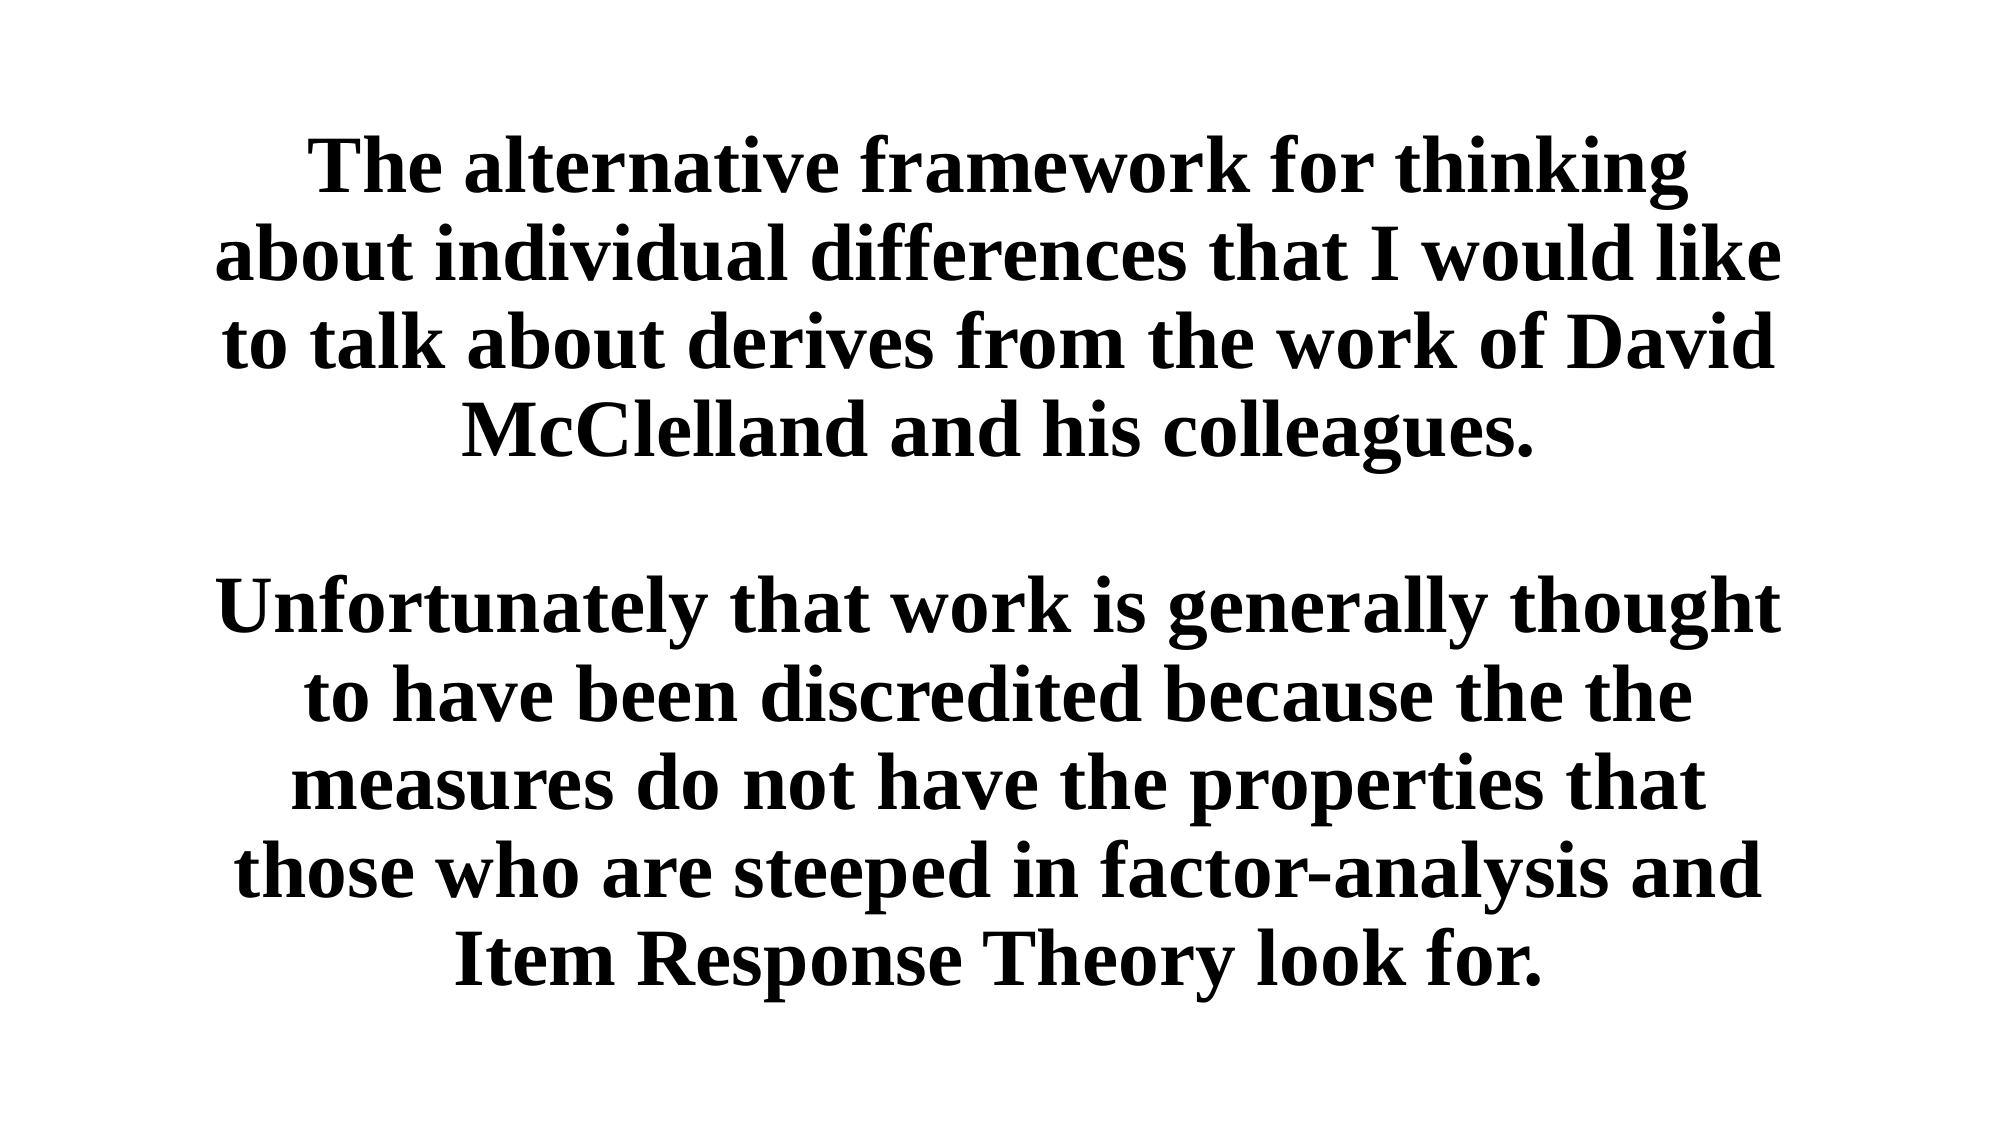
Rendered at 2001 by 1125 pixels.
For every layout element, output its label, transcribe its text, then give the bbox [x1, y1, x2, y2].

title The alternative framework for thinking about individual differences that I would like to talk about derives from the work of David McClelland and his colleagues. Unfortunately that work is generally thought to have been discredited because the the measures do not have the properties that those who are steeped in factor-analysis and Item Response Theory look for. [196, 75, 1804, 1050]
